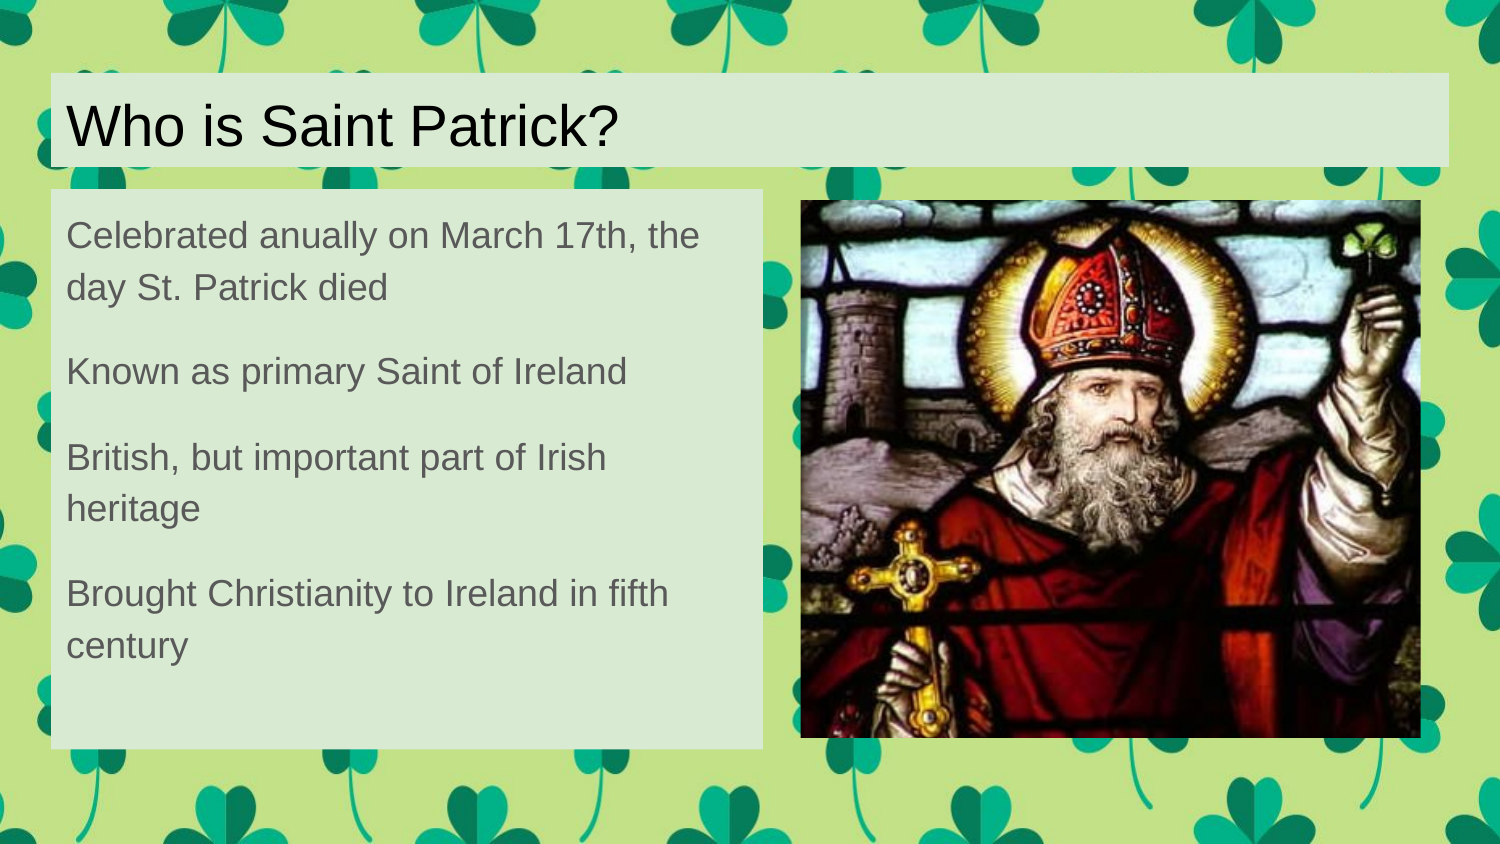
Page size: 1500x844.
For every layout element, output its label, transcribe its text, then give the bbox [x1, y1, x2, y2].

picture [0, 0, 1500, 844]
list Celebrated anually on March 17th, the day St. Patrick died Known as primary Saint of Ireland British, but important part of Irish heritage Brought Christianity to Ireland in fifth century [51, 189, 763, 750]
title Who is Saint Patrick? [51, 72, 1449, 167]
